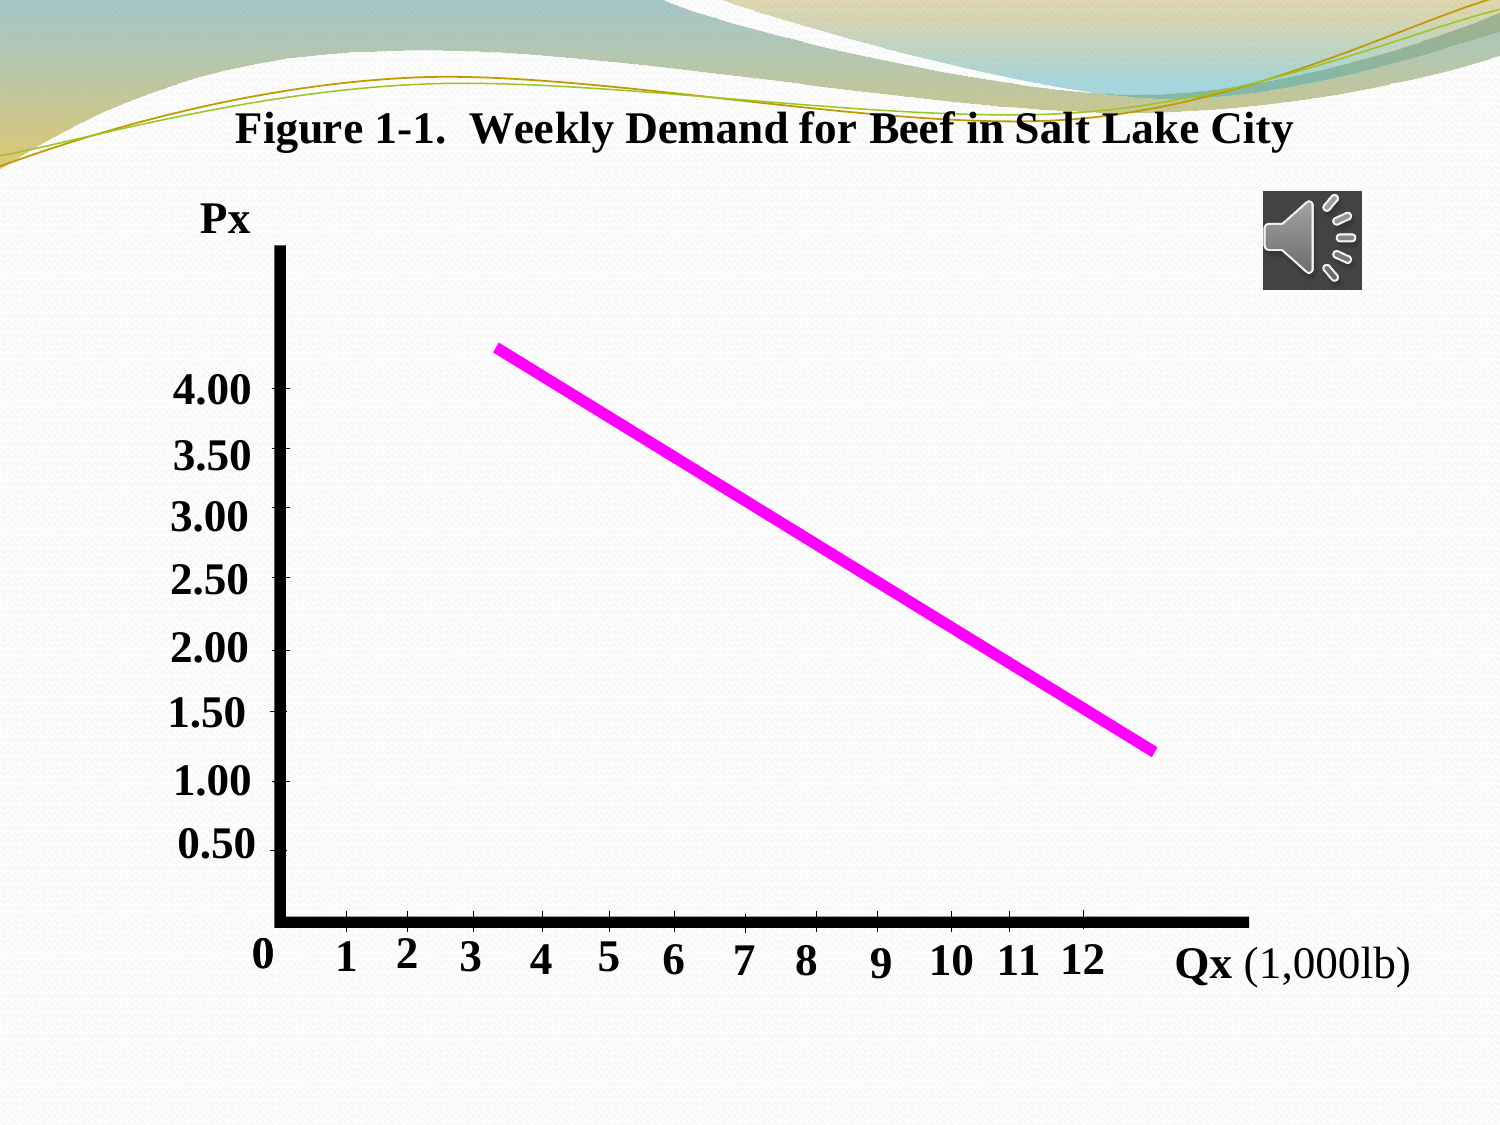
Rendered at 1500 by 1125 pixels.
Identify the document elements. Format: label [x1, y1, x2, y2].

text_box [168, 99, 1419, 996]
picture [1262, 190, 1363, 291]
